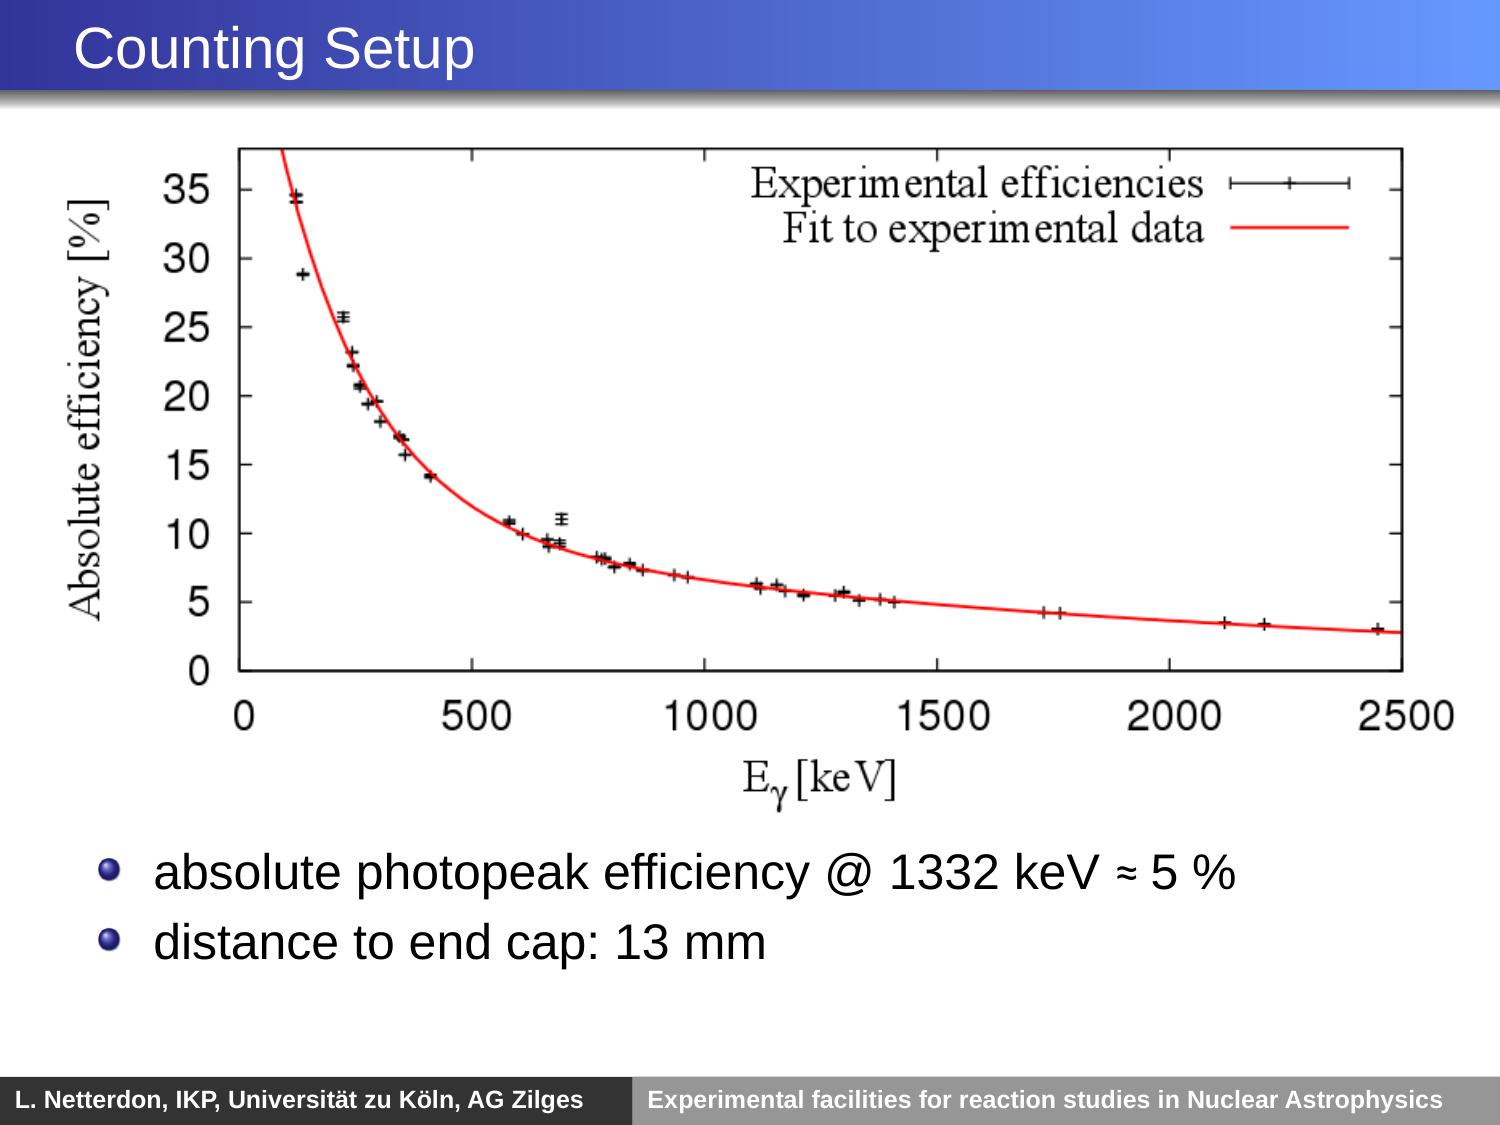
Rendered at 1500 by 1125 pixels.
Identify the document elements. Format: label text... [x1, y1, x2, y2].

list absolute photopeak efficiency @ 1332 keV ≈ 5 % distance to end cap: 13 mm [81, 840, 1313, 1055]
picture [97, 857, 121, 882]
picture [40, 128, 1460, 833]
picture [97, 927, 121, 952]
title Counting Setup [58, 0, 1410, 91]
